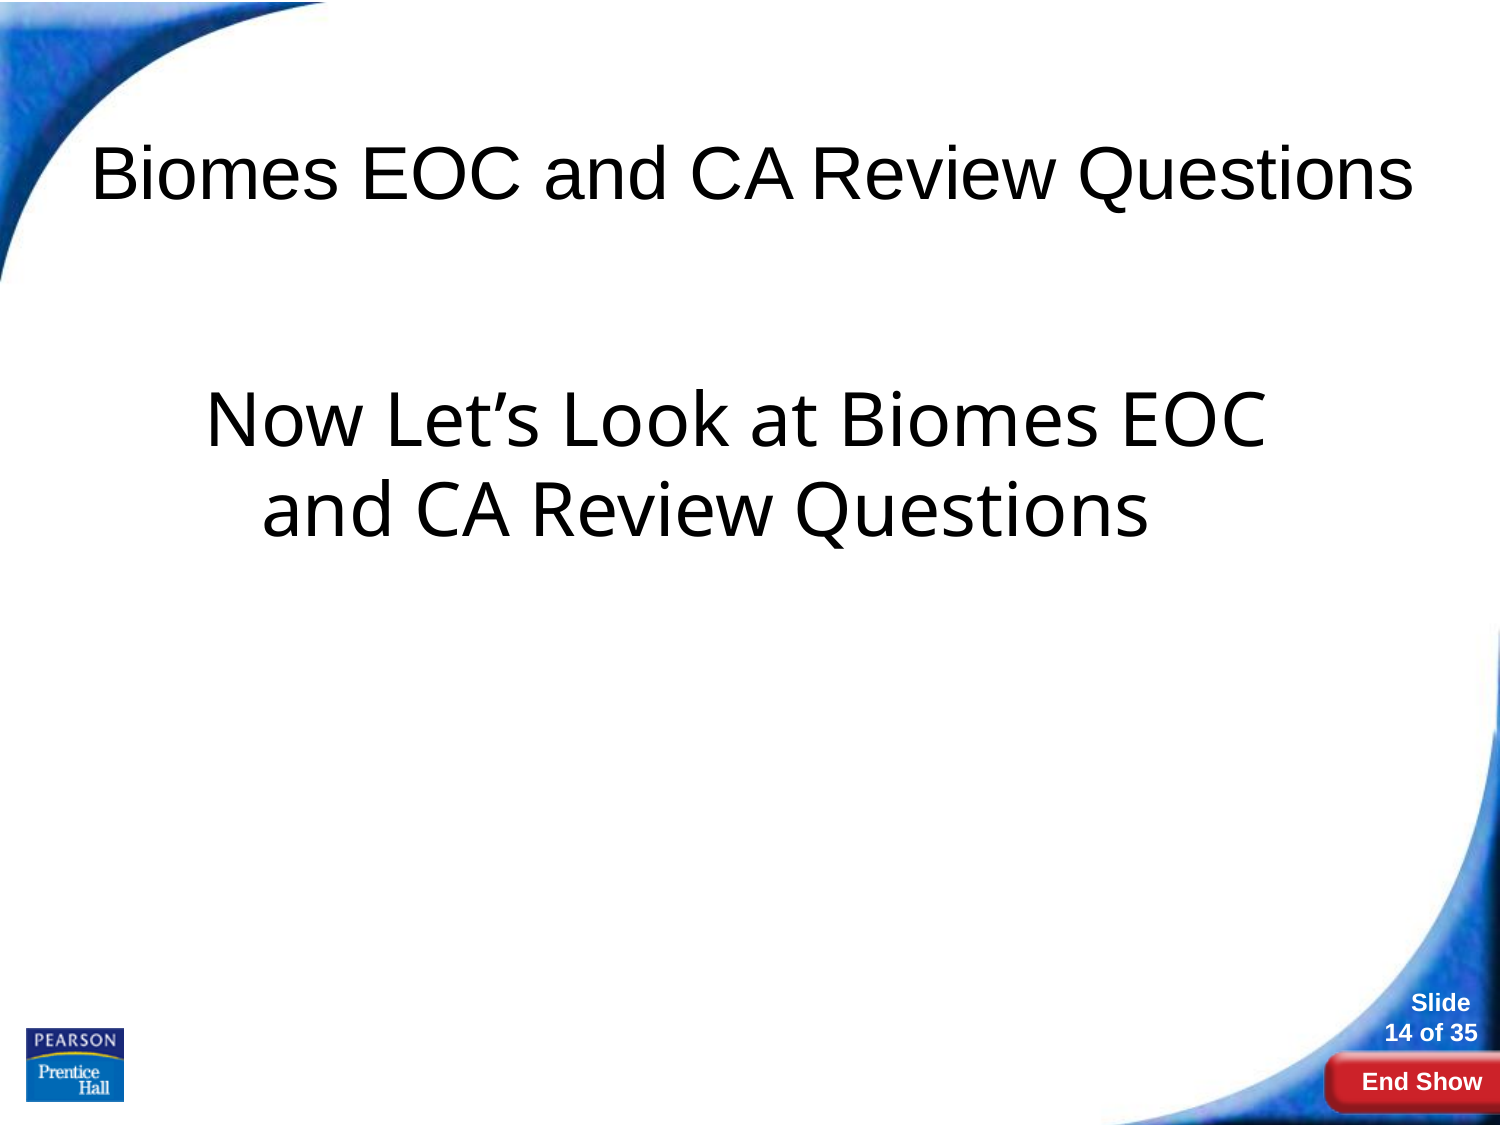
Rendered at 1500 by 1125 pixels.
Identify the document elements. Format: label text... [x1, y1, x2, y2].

picture [0, 2, 1500, 1125]
list Now Let’s Look at Biomes EOC and CA Review Questions [189, 356, 1390, 932]
title Biomes EOC and CA Review Questions [75, 109, 1438, 309]
